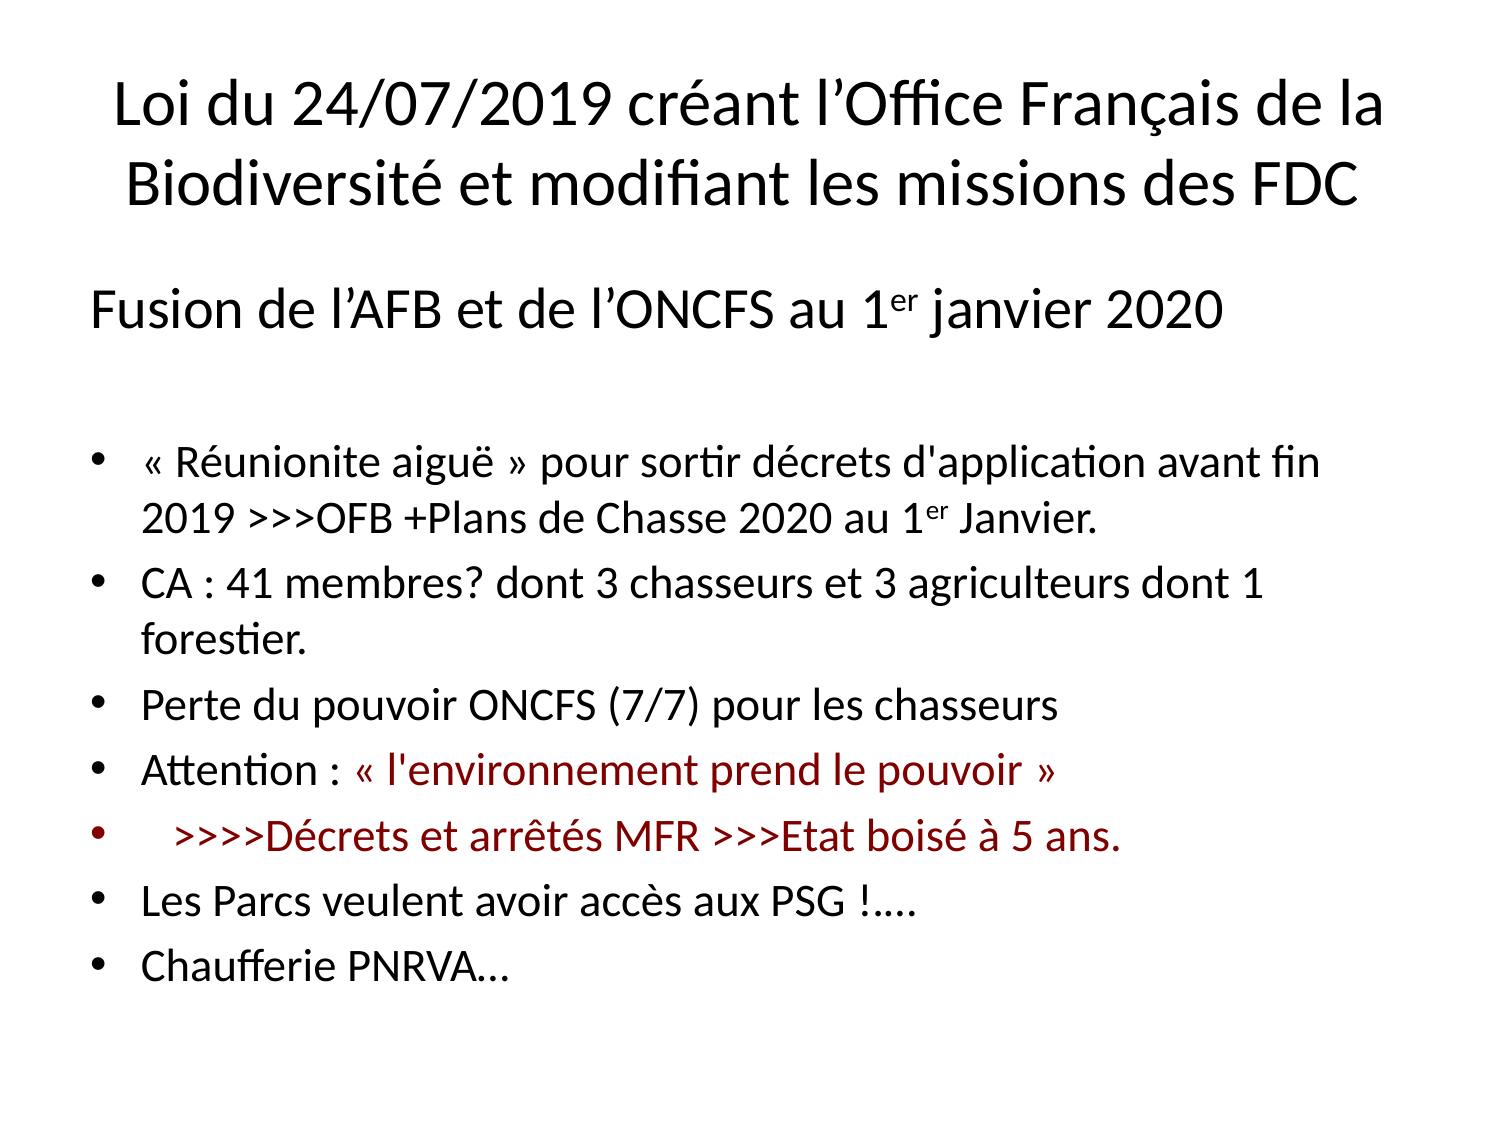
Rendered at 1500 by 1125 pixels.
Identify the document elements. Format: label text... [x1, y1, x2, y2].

title Loi du 24/07/2019 créant l’Office Français de la Biodiversité et modifiant les missions des FDC [75, 45, 1425, 233]
list Fusion de l’AFB et de l’ONCFS au 1er janvier 2020 « Réunionite aiguë » pour sortir décrets d'application avant fin 2019 >>>OFB +Plans de Chasse 2020 au 1er Janvier. CA : 41 membres? dont 3 chasseurs et 3 agriculteurs dont 1 forestier. Perte du pouvoir ONCFS (7/7) pour les chasseurs Attention : « l'environnement prend le pouvoir » >>>>Décrets et arrêtés MFR >>>Etat boisé à 5 ans. Les Parcs veulent avoir accès aux PSG !.… Chaufferie PNRVA… [75, 262, 1425, 1005]
